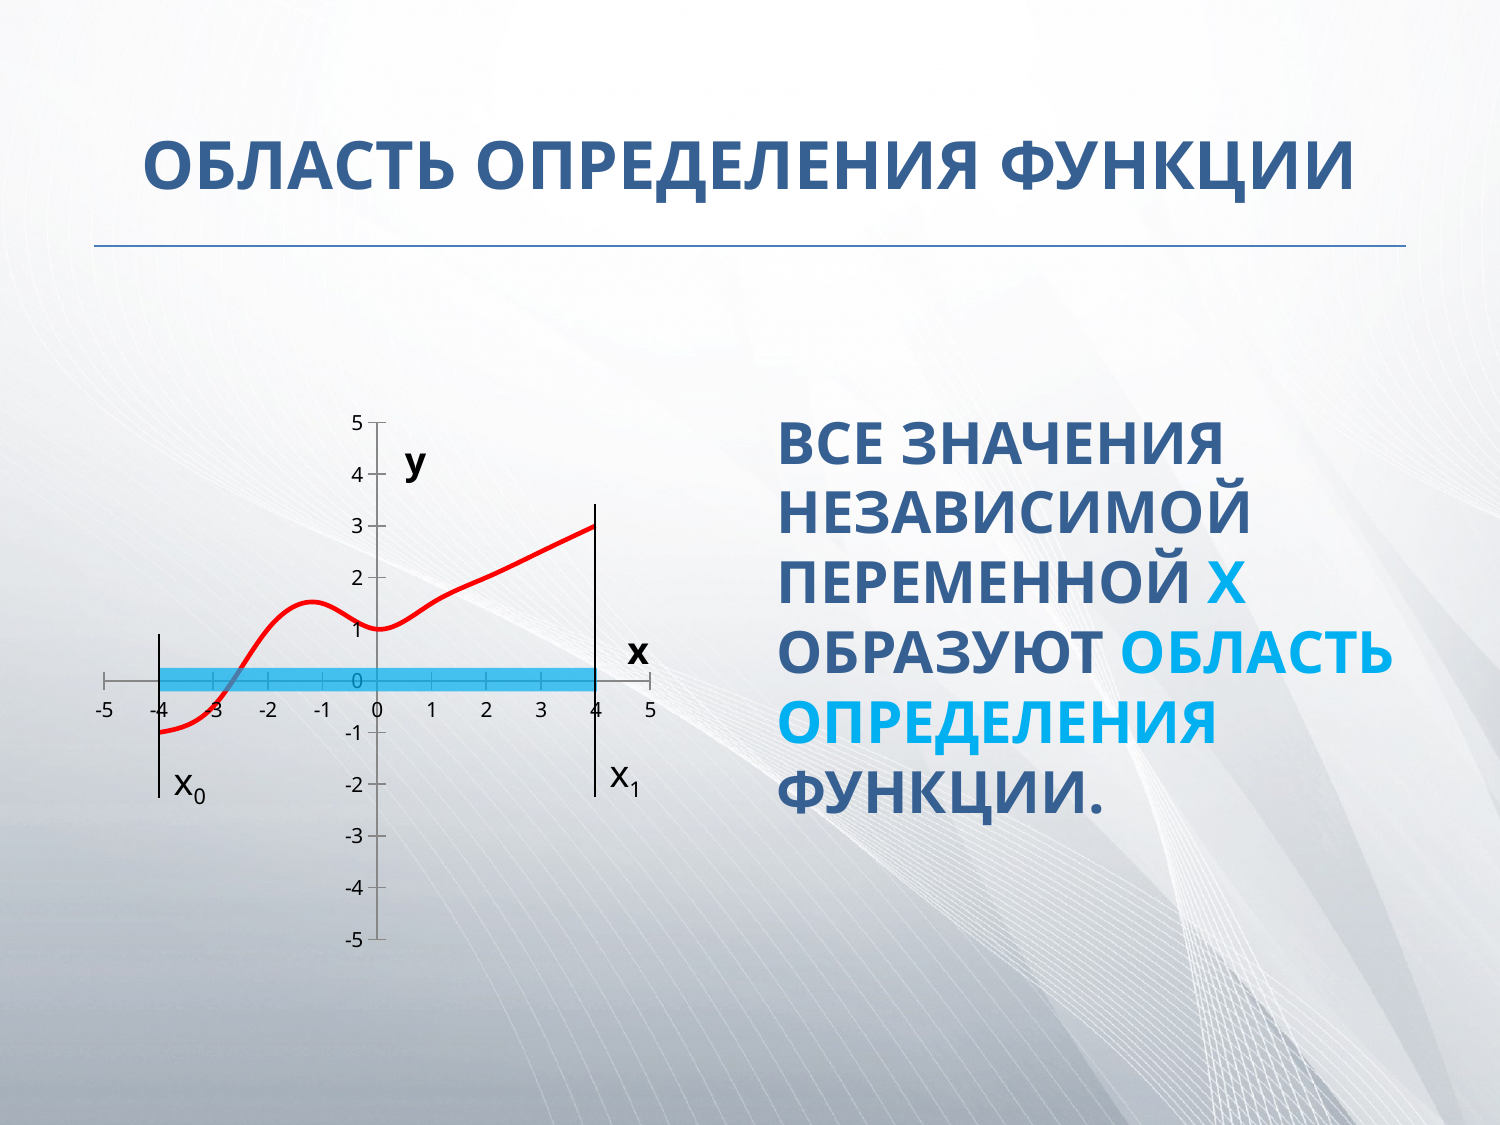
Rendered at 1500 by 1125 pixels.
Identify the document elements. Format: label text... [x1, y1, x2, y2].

chart [81, 386, 673, 978]
list ВСЕ ЗНАЧЕНИЯ НЕЗАВИСИМОЙ ПЕРЕМЕННОЙ Х ОБРАЗУЮТ ОБЛАСТЬ ОПРЕДЕЛЕНИЯ ФУНКЦИИ. [761, 398, 1425, 961]
picture [0, 0, 1500, 1125]
title ОБЛАСТЬ ОПРЕДЕЛЕНИЯ ФУНКЦИИ [75, 93, 1425, 233]
